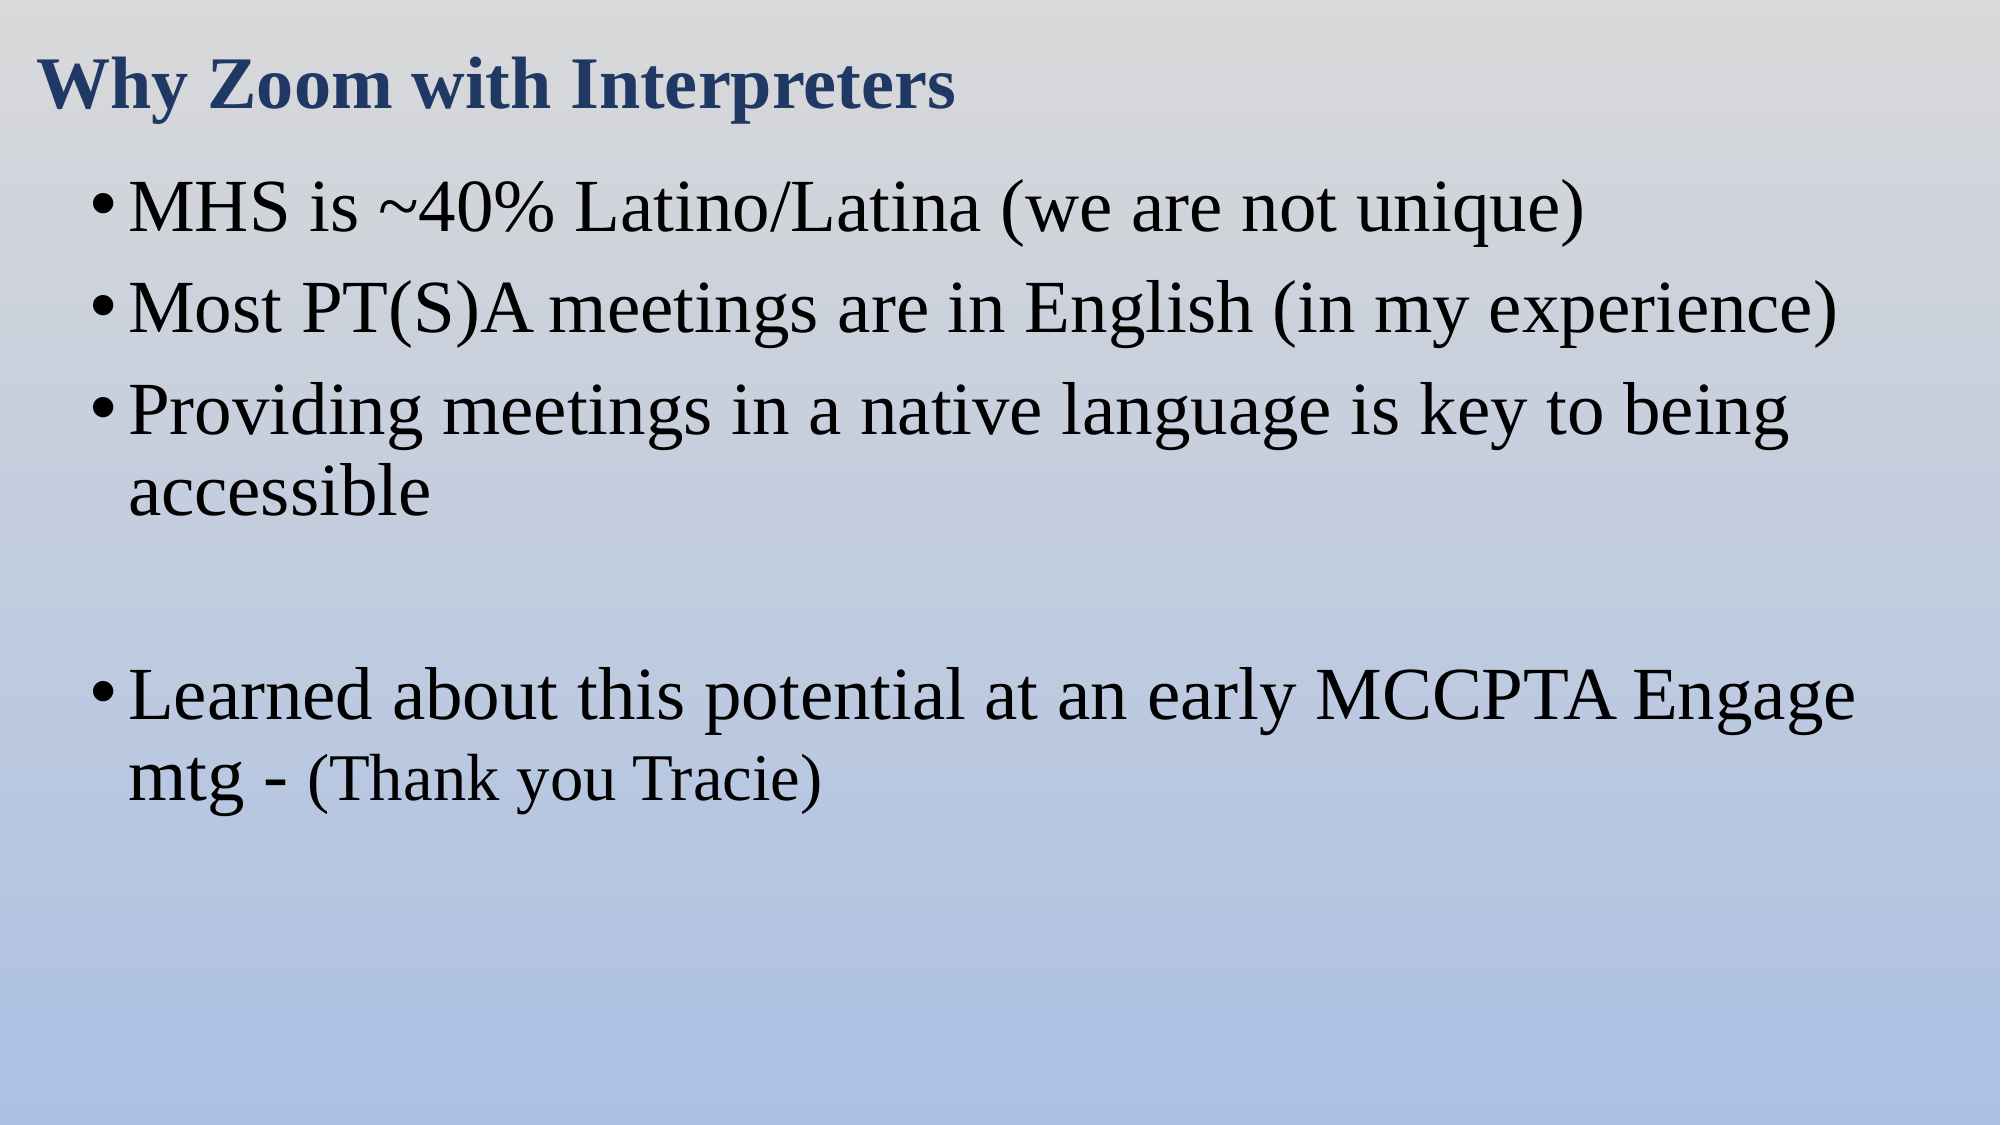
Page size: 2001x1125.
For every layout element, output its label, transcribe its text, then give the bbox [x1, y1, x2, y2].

list MHS is ~40% Latino/Latina (we are not unique) Most PT(S)A meetings are in English (in my experience) Providing meetings in a native language is key to being accessible Learned about this potential at an early MCCPTA Engage mtg - (Thank you Tracie) [75, 158, 1932, 873]
title Why Zoom with Interpreters [21, 36, 1747, 133]
